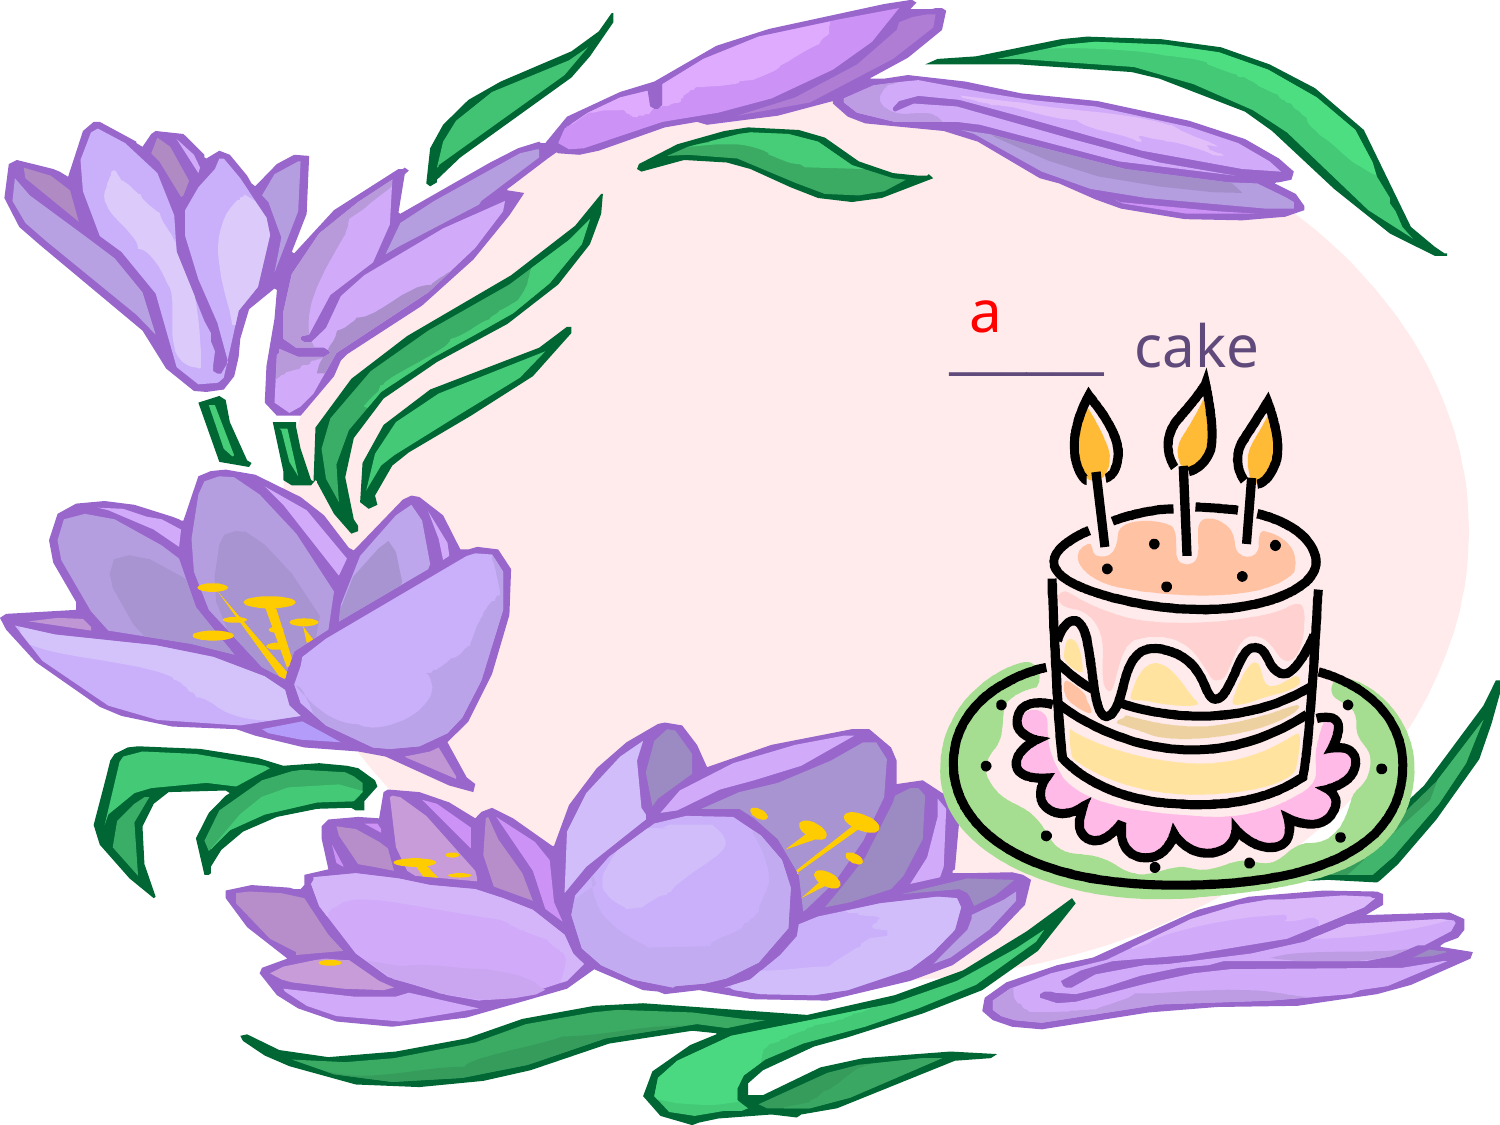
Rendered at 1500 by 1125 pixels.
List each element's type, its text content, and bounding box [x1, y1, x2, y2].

text_box ______ cake [708, 267, 1500, 387]
text_box a [844, 267, 1128, 352]
picture [937, 361, 1421, 906]
